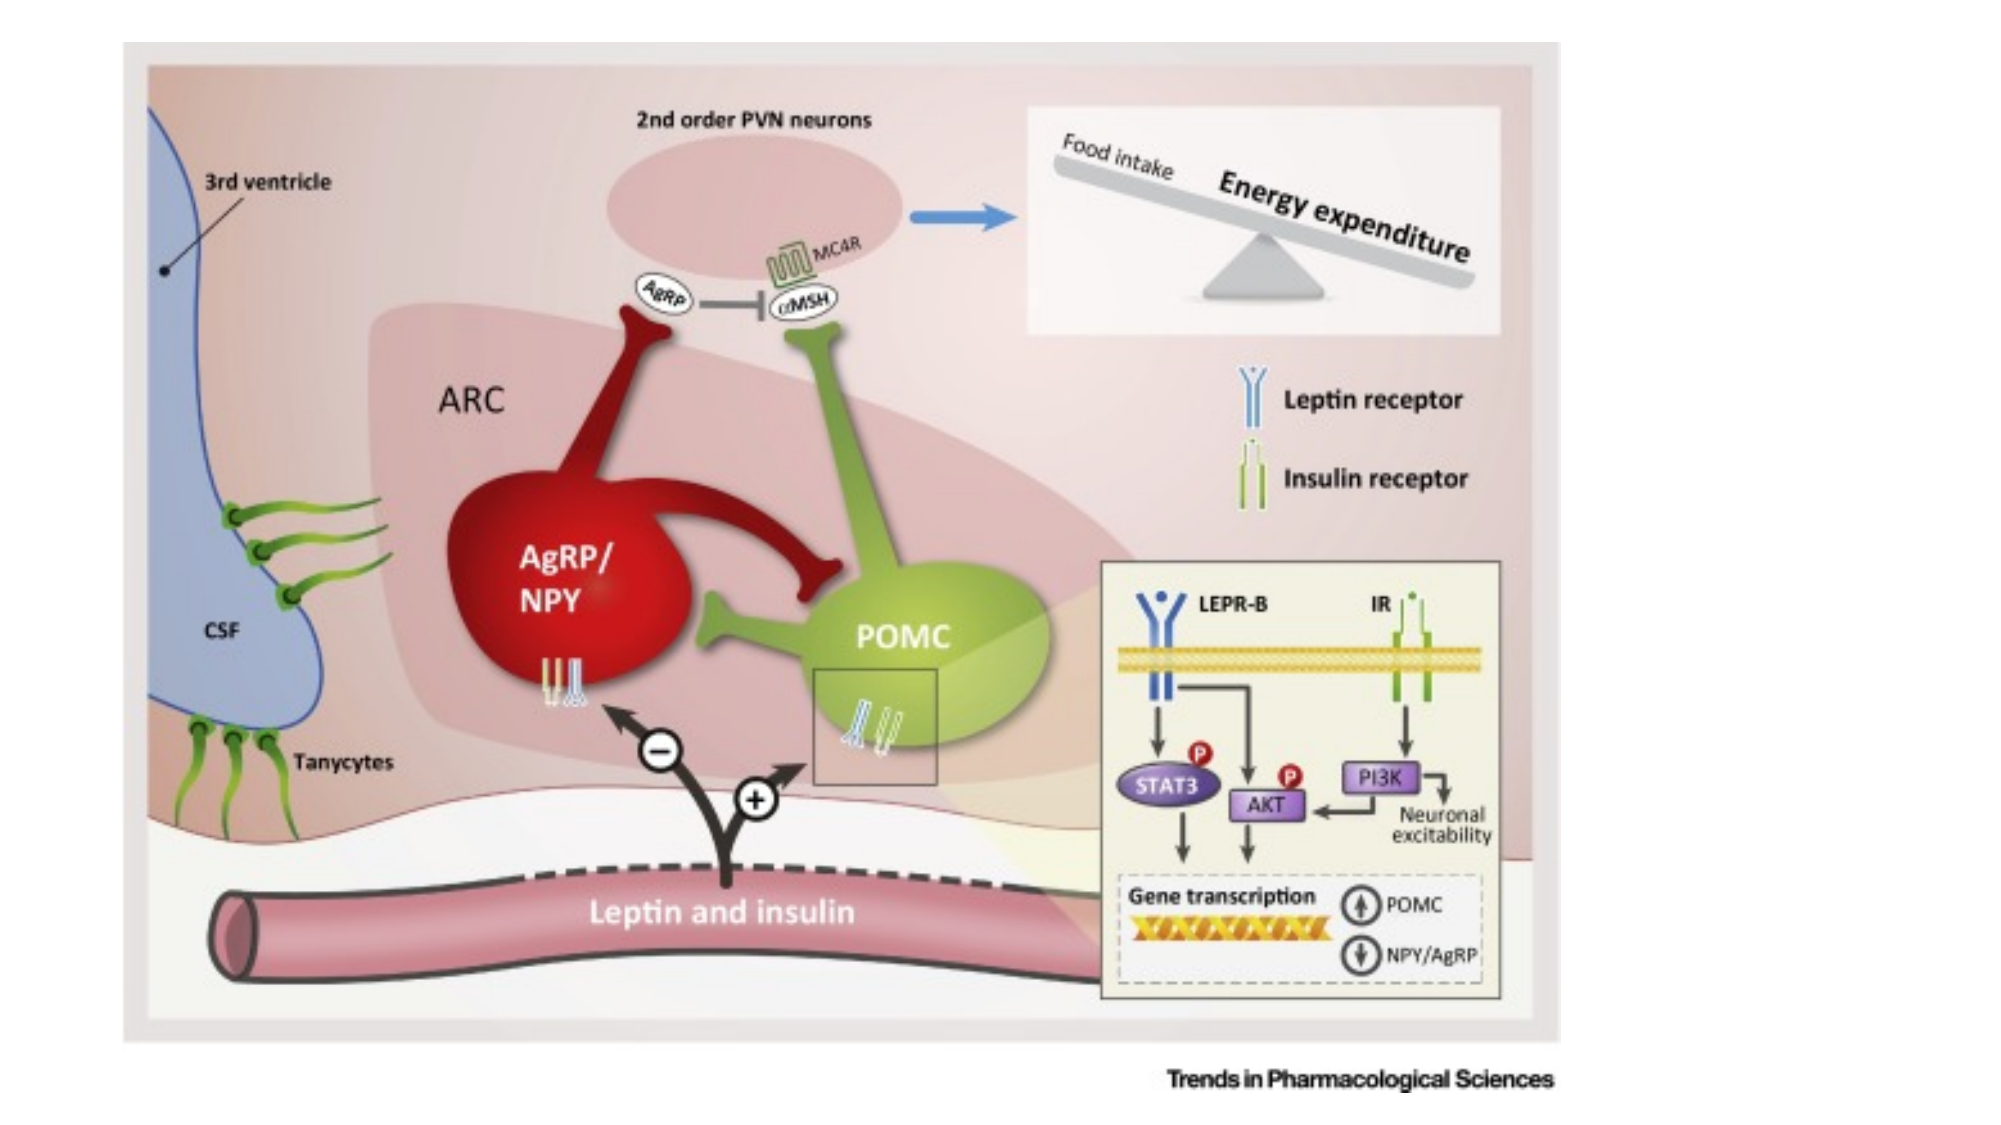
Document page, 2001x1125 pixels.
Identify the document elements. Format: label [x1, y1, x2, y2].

picture [122, 42, 1561, 1093]
